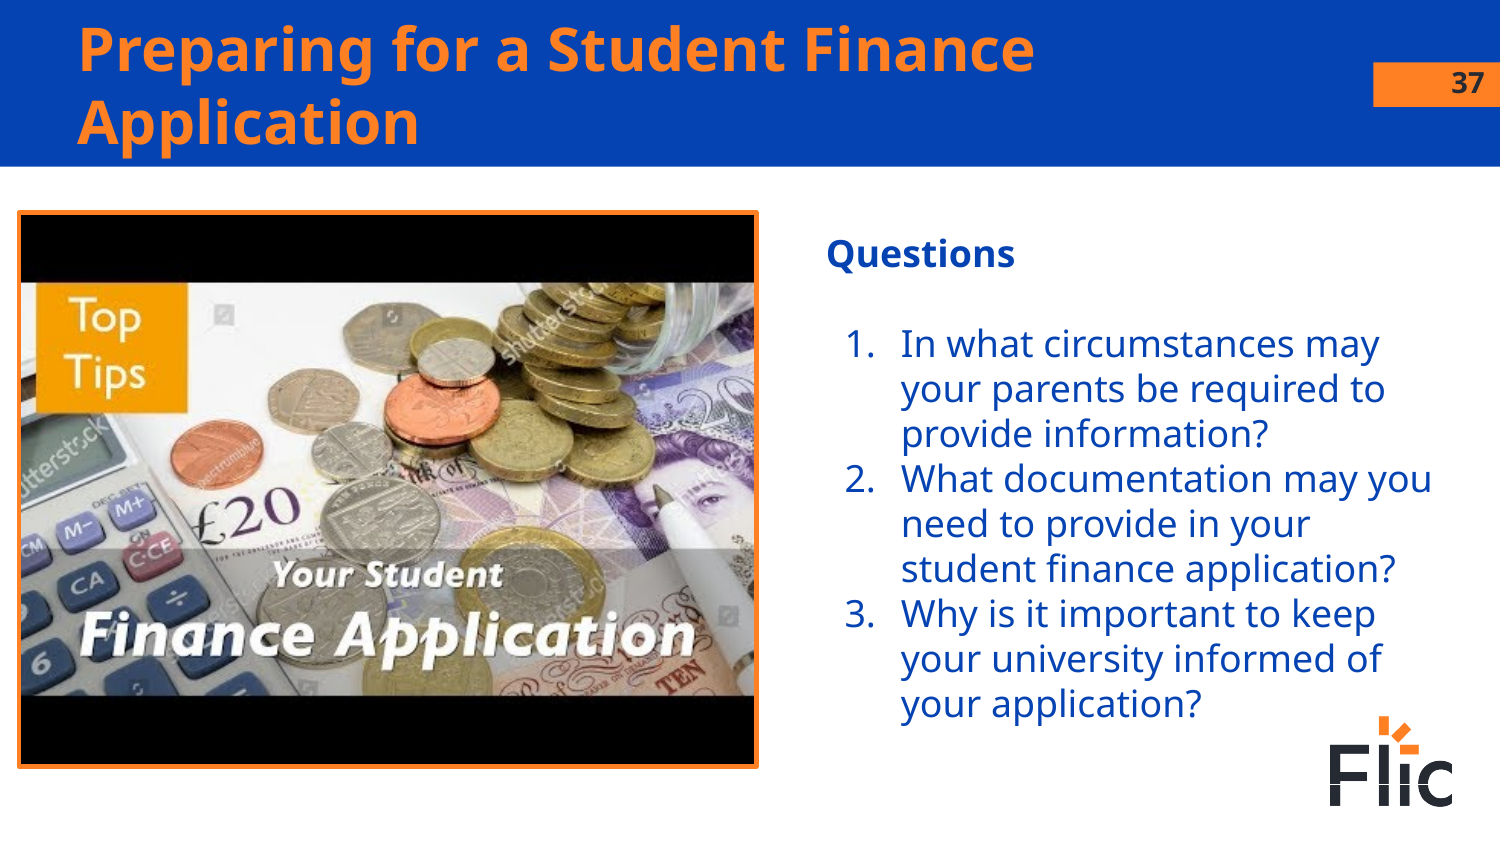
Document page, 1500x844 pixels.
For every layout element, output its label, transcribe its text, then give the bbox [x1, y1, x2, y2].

slide_number 37 [1410, 49, 1500, 115]
title Preparing for a Student Finance Application [62, 41, 1351, 127]
picture [1330, 785, 1452, 807]
text_box Questions In what circumstances may your parents be required to provide information? What documentation may you need to provide in your student finance application? Why is it important to keep your university informed of your application? [810, 214, 1464, 785]
picture [20, 214, 755, 765]
